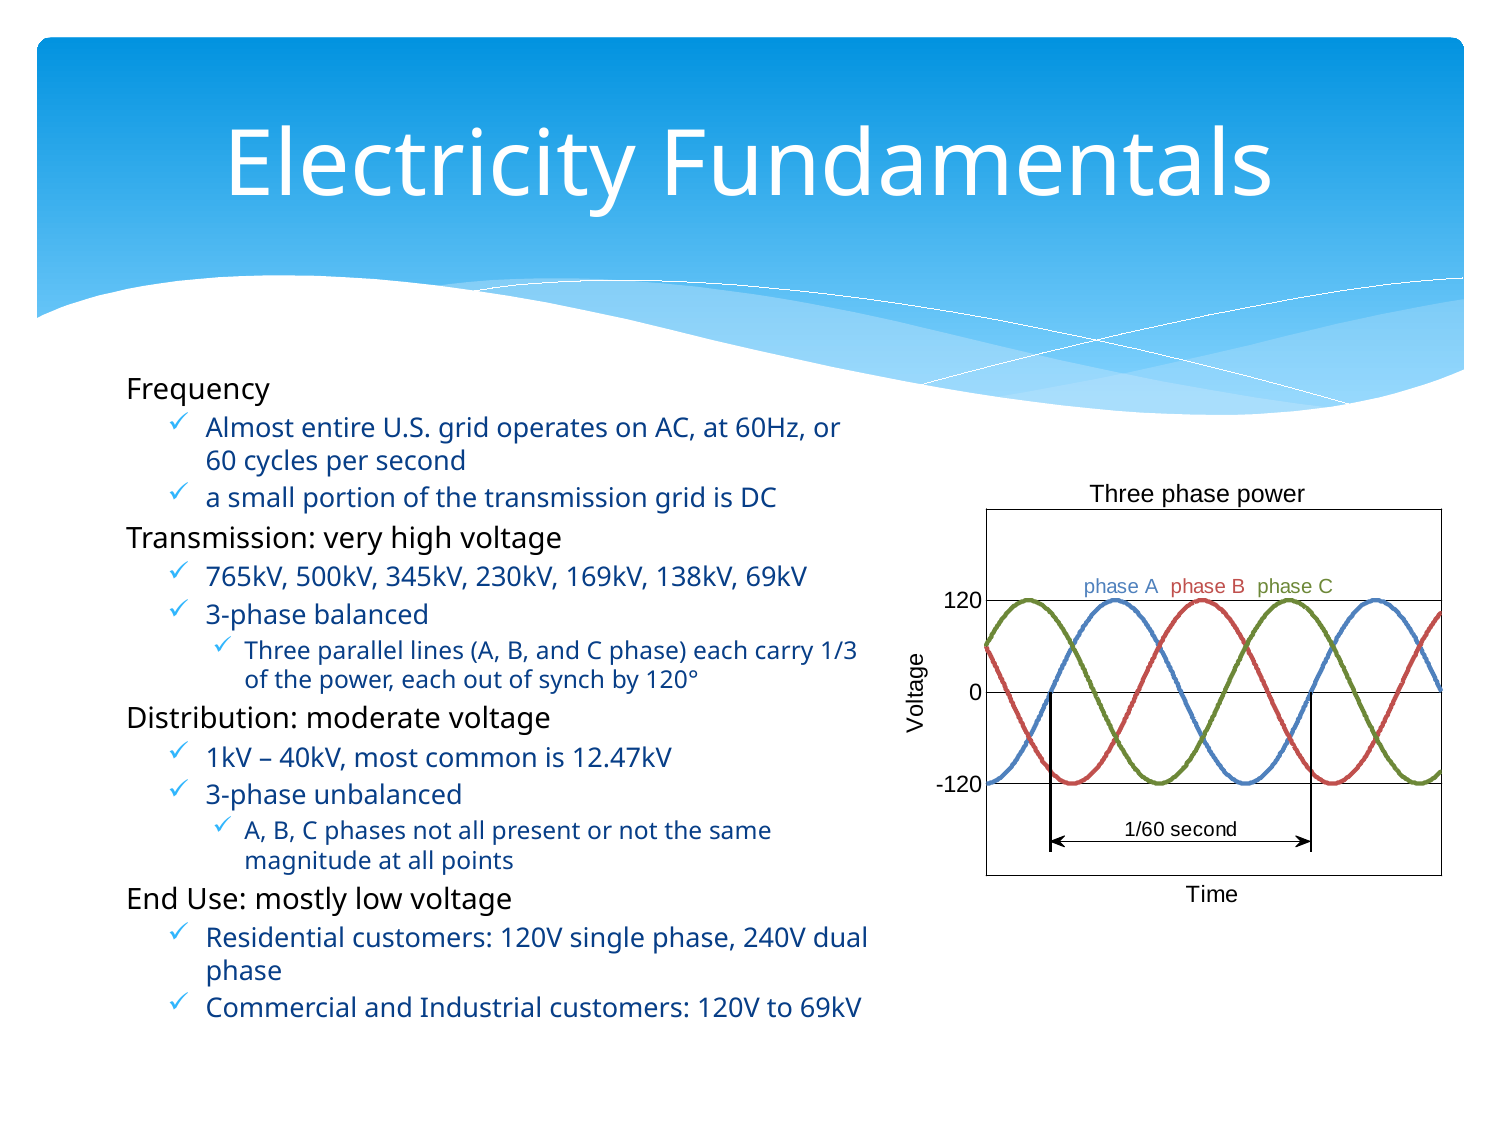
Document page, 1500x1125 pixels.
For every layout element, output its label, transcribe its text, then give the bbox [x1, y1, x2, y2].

list Frequency Almost entire U.S. grid operates on AC, at 60Hz, or 60 cycles per second a small portion of the transmission grid is DC Transmission: very high voltage 765kV, 500kV, 345kV, 230kV, 169kV, 138kV, 69kV 3-phase balanced Three parallel lines (A, B, and C phase) each carry 1/3 of the power, each out of synch by 120° Distribution: moderate voltage 1kV – 40kV, most common is 12.47kV 3-phase unbalanced A, B, C phases not all present or not the same magnitude at all points End Use: mostly low voltage Residential customers: 120V single phase, 240V dual phase Commercial and Industrial customers: 120V to 69kV [111, 362, 888, 1063]
picture [898, 474, 1499, 926]
title Electricity Fundamentals [75, 55, 1425, 261]
